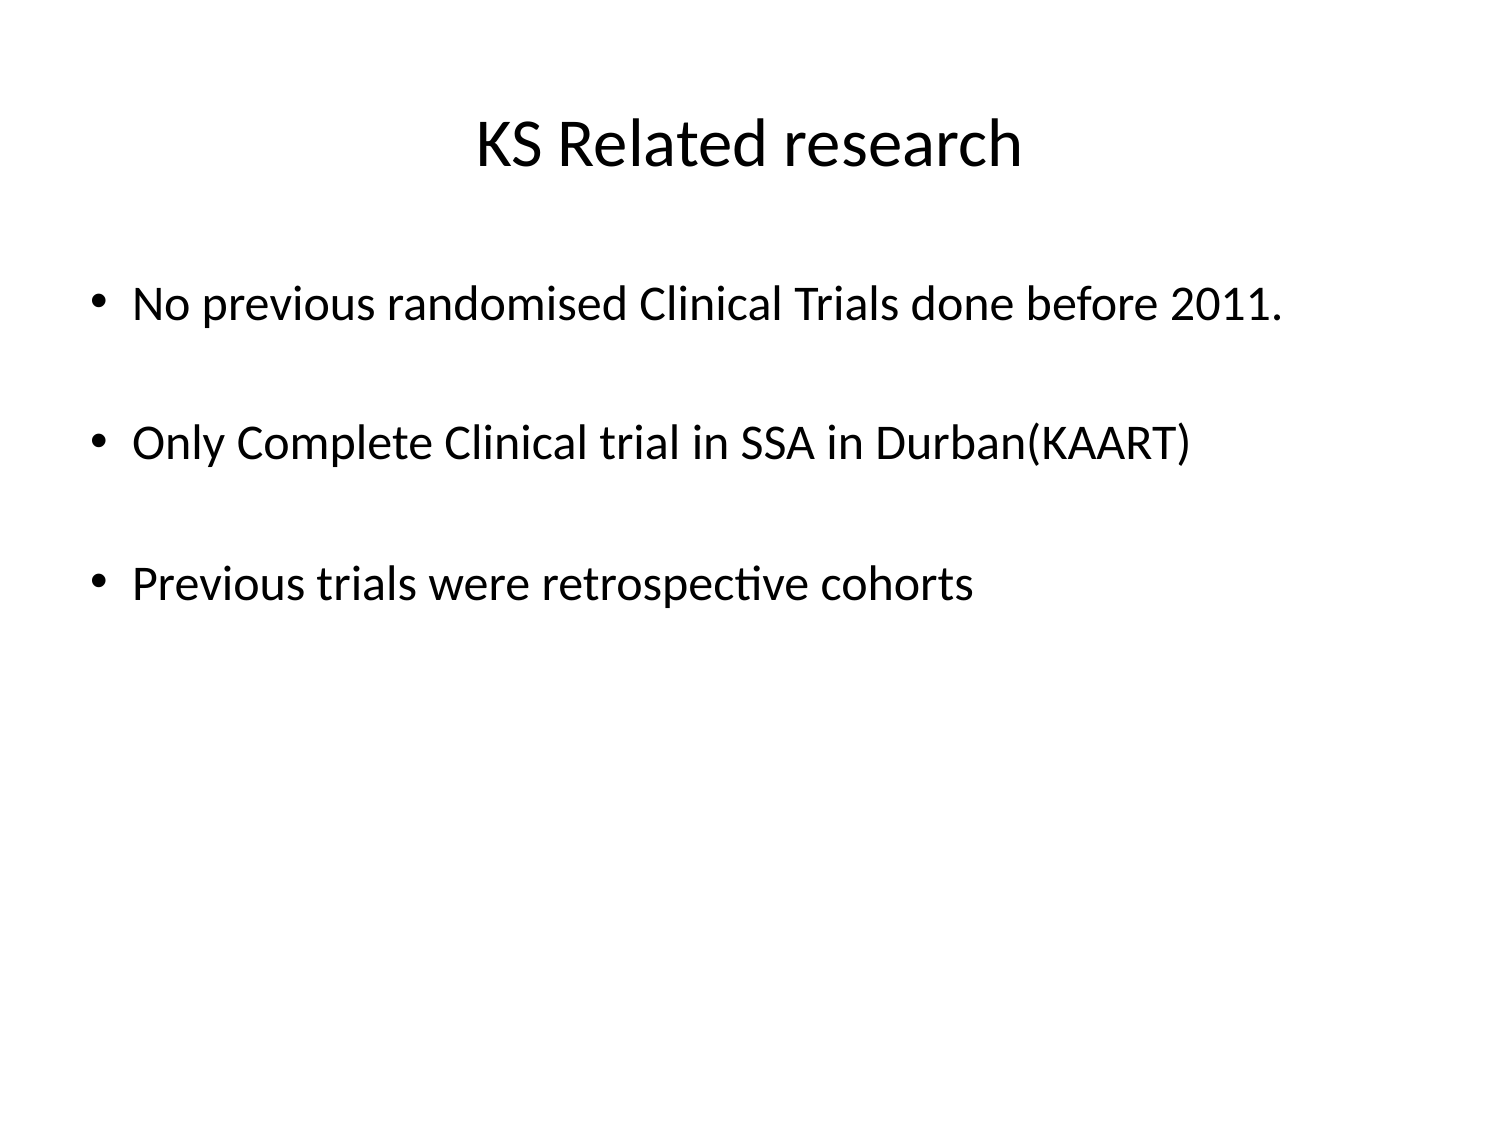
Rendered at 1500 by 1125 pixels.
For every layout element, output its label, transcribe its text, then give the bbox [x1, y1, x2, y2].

title KS Related research [75, 45, 1425, 233]
list No previous randomised Clinical Trials done before 2011. Only Complete Clinical trial in SSA in Durban(KAART) Previous trials were retrospective cohorts [75, 262, 1425, 1005]
